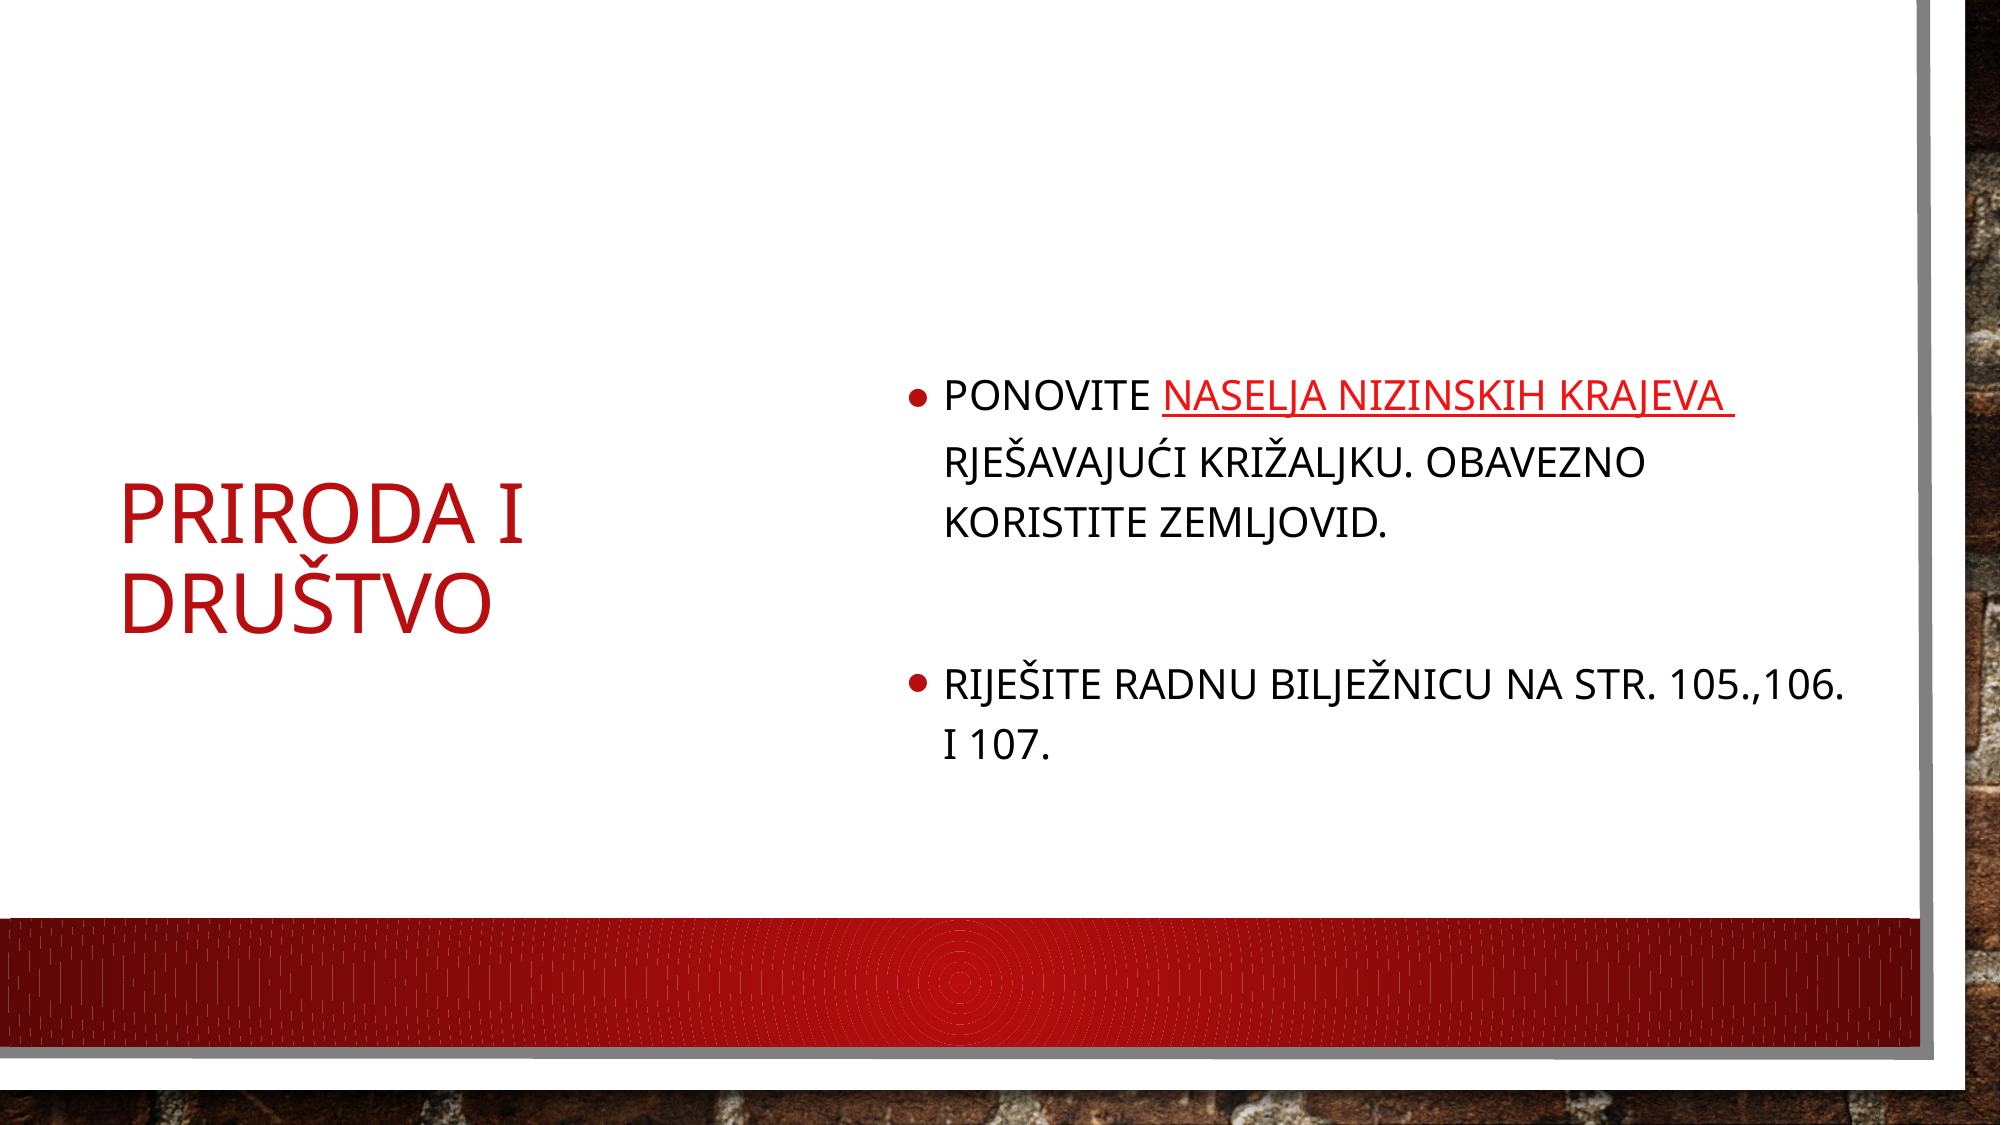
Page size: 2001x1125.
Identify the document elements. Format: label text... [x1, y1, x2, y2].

picture [0, 0, 2000, 1125]
title PRIRODA I DRUŠTVO [101, 190, 693, 933]
list Ponovite NASELJA NIZINSKIH KRAJEVA rješavajući križaljku. Obavezno koristite zemljovid. Riješite radnu bilježnicu na str. 105.,106. i 107. [891, 153, 1862, 972]
